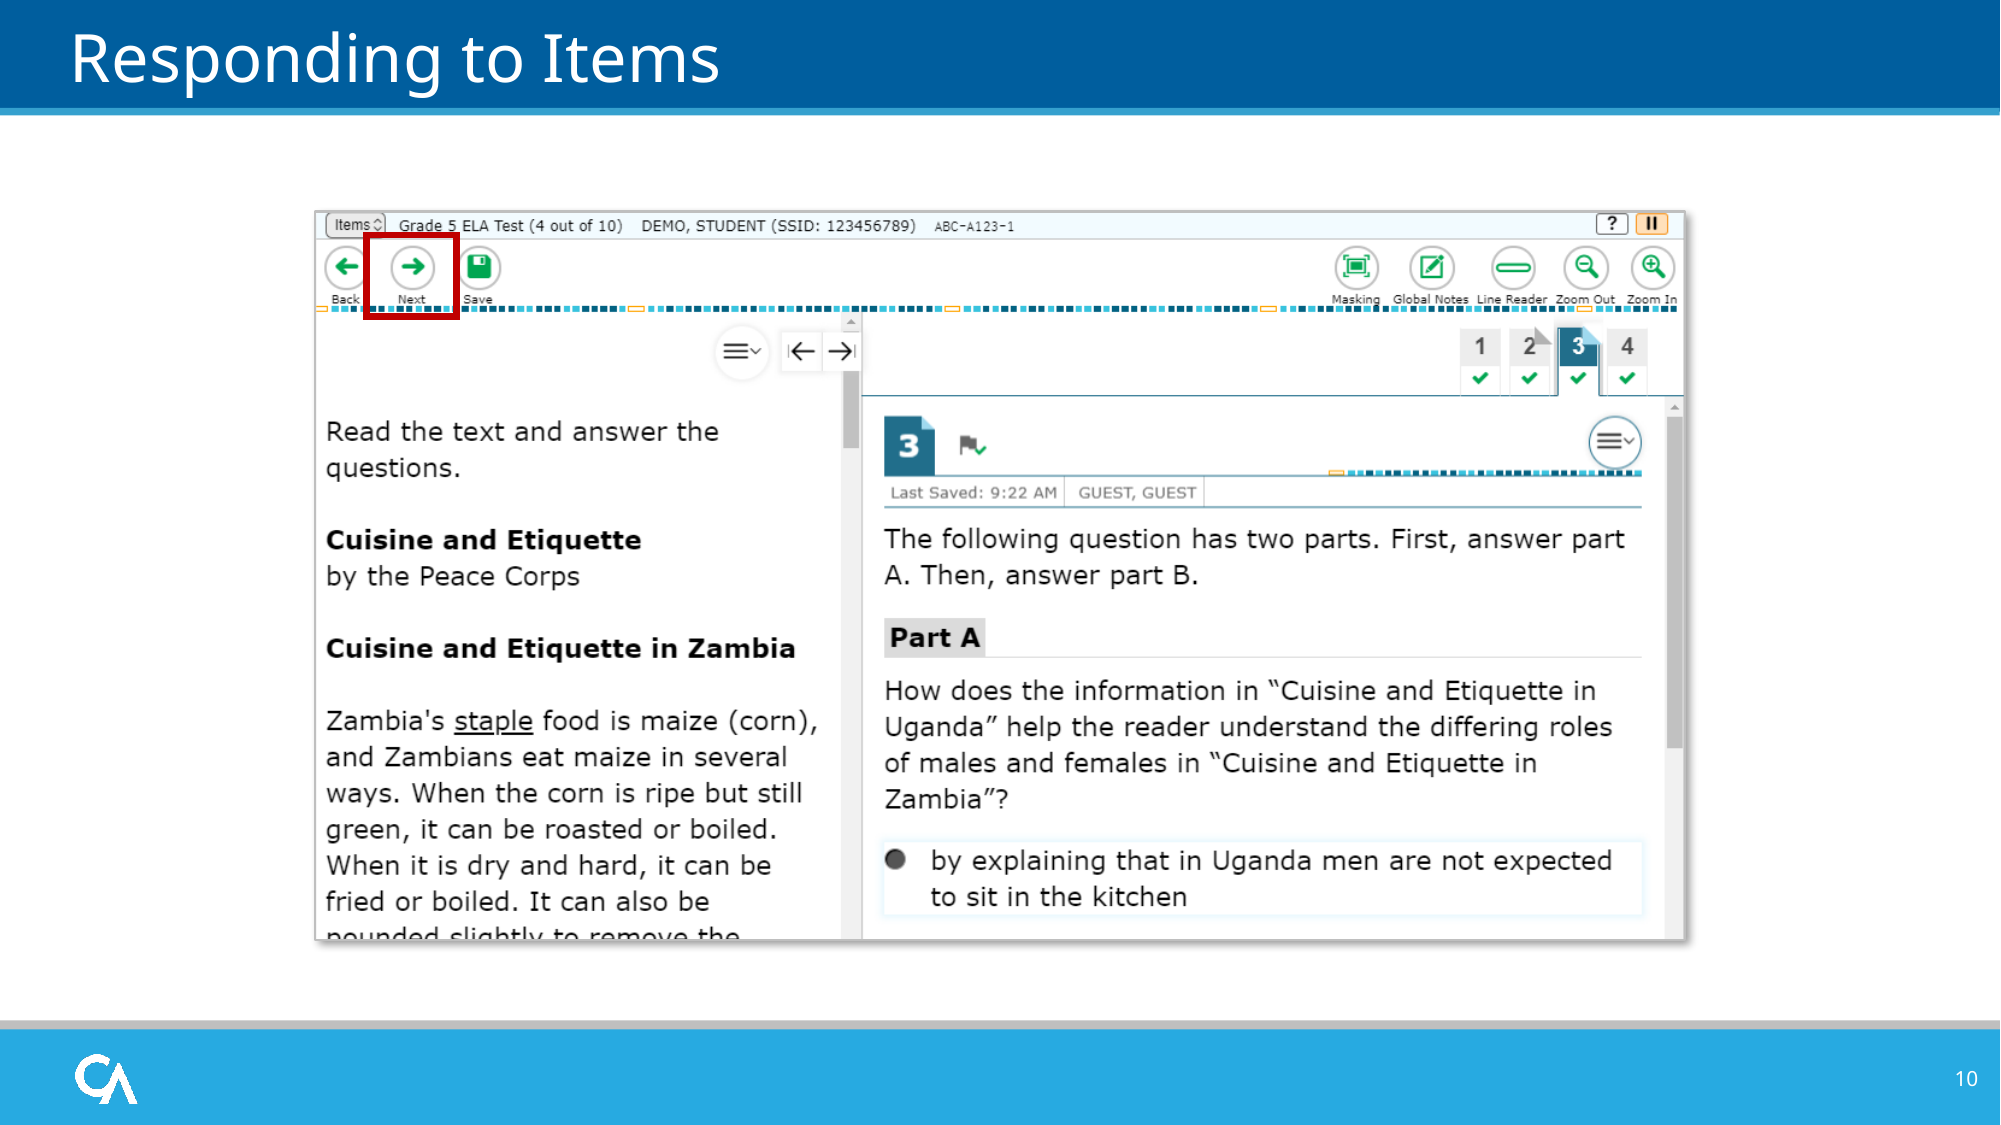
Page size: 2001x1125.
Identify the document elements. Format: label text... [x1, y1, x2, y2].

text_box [316, 212, 1684, 940]
slide_number 10 [1877, 1057, 1993, 1103]
picture [75, 1054, 138, 1104]
title Responding to Items [69, 10, 1878, 96]
